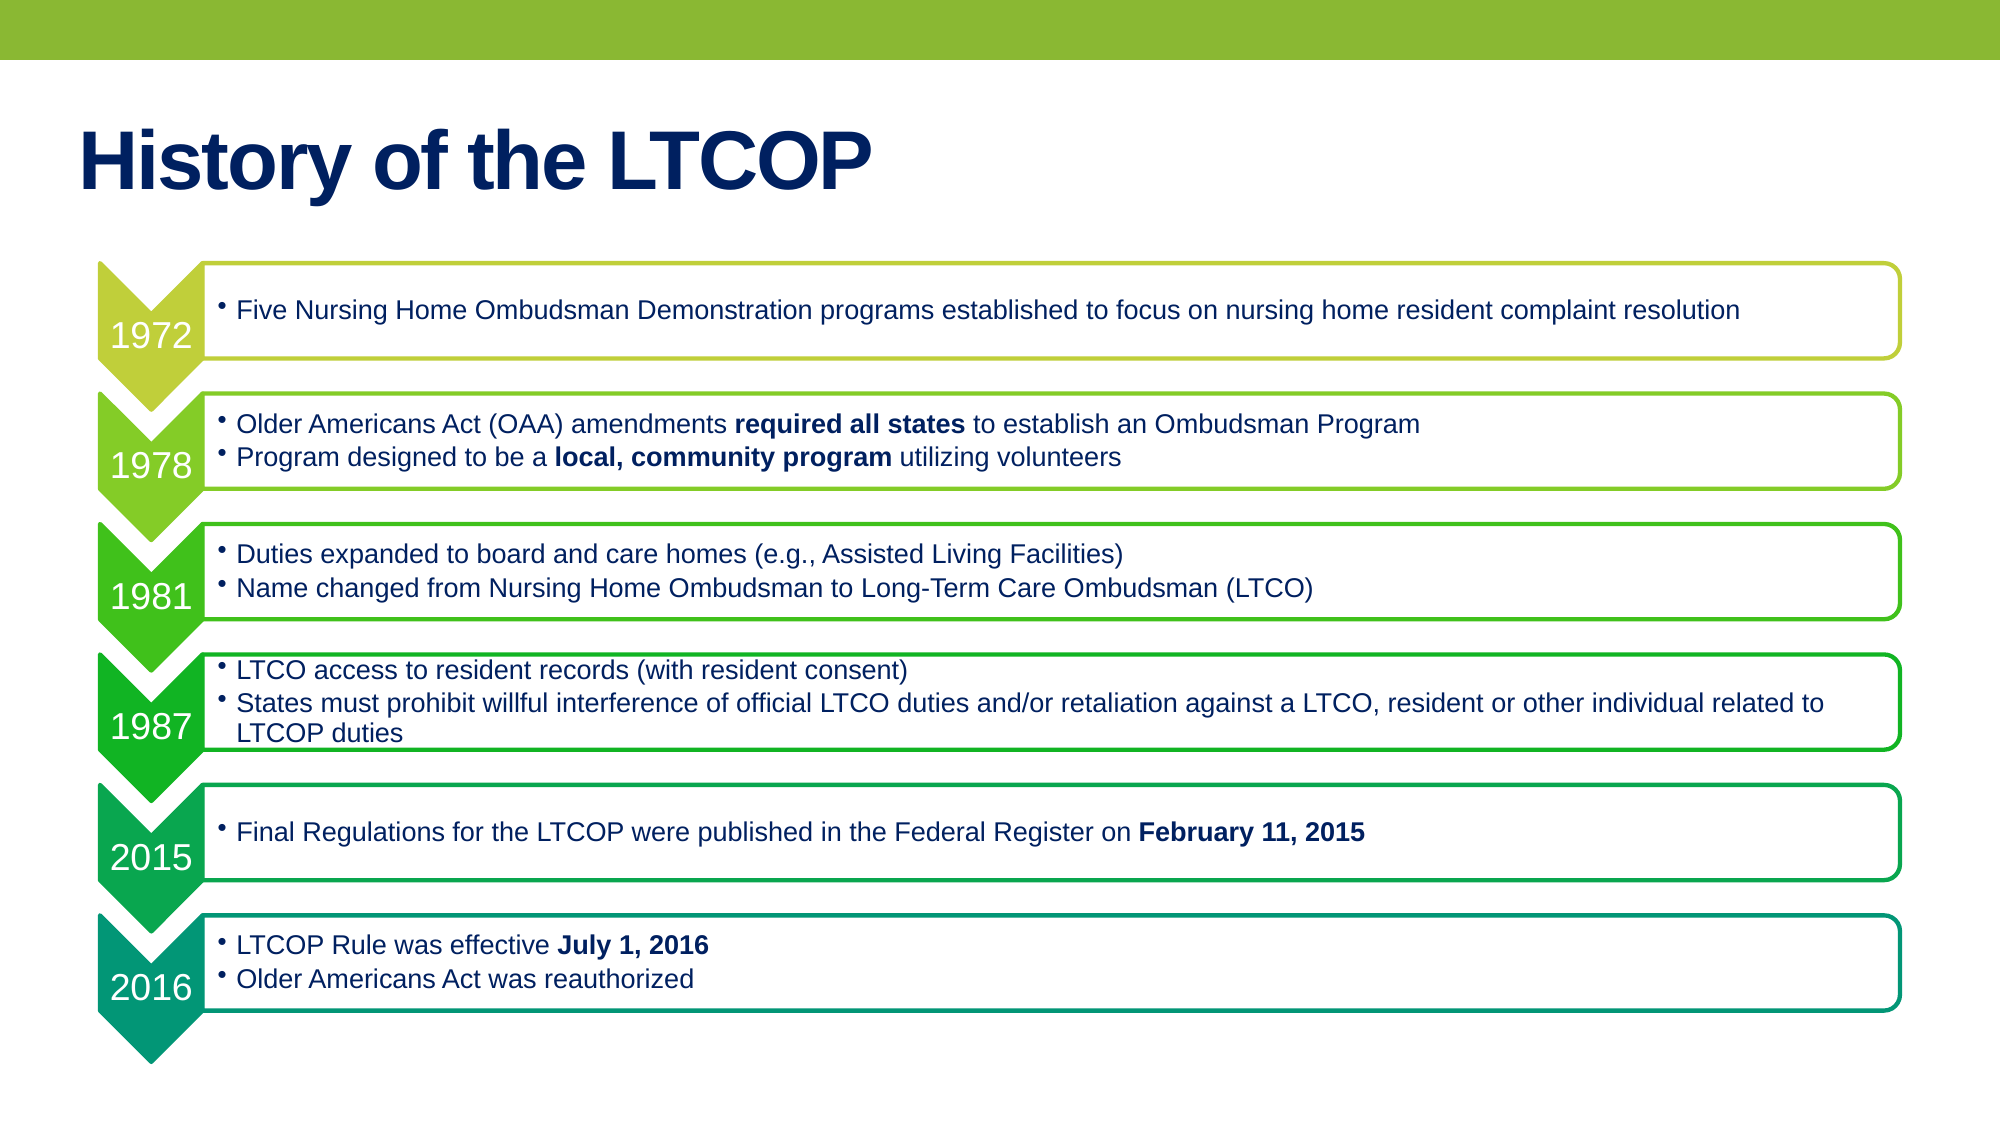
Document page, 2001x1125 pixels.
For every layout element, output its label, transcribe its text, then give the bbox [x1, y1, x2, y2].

title History of the LTCOP [63, 75, 1864, 238]
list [99, 262, 1901, 1063]
